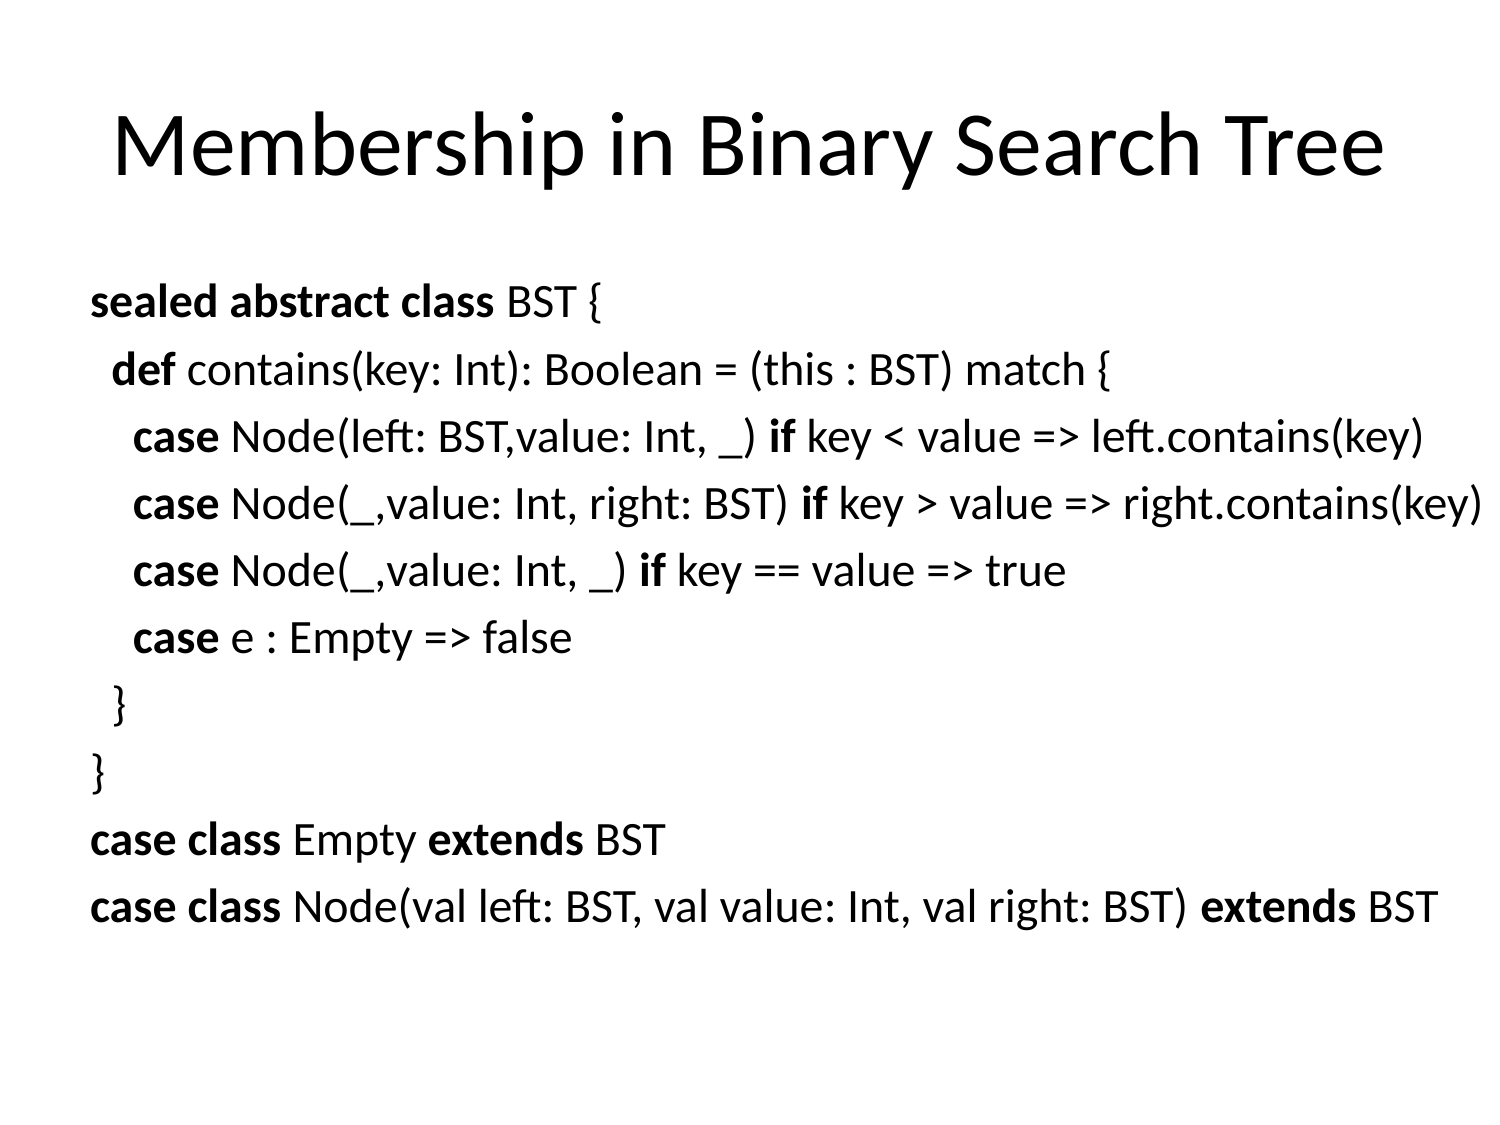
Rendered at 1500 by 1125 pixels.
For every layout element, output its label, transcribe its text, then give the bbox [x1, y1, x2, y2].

title Membership in Binary Search Tree [75, 45, 1425, 233]
list sealed abstract class BST { def contains(key: Int): Boolean = (this : BST) match { case Node(left: BST,value: Int, _) if key < value => left.contains(key) case Node(_,value: Int, right: BST) if key > value => right.contains(key) case Node(_,value: Int, _) if key == value => true case e : Empty => false } } case class Empty extends BST case class Node(val left: BST, val value: Int, val right: BST) extends BST [75, 262, 1500, 1005]
